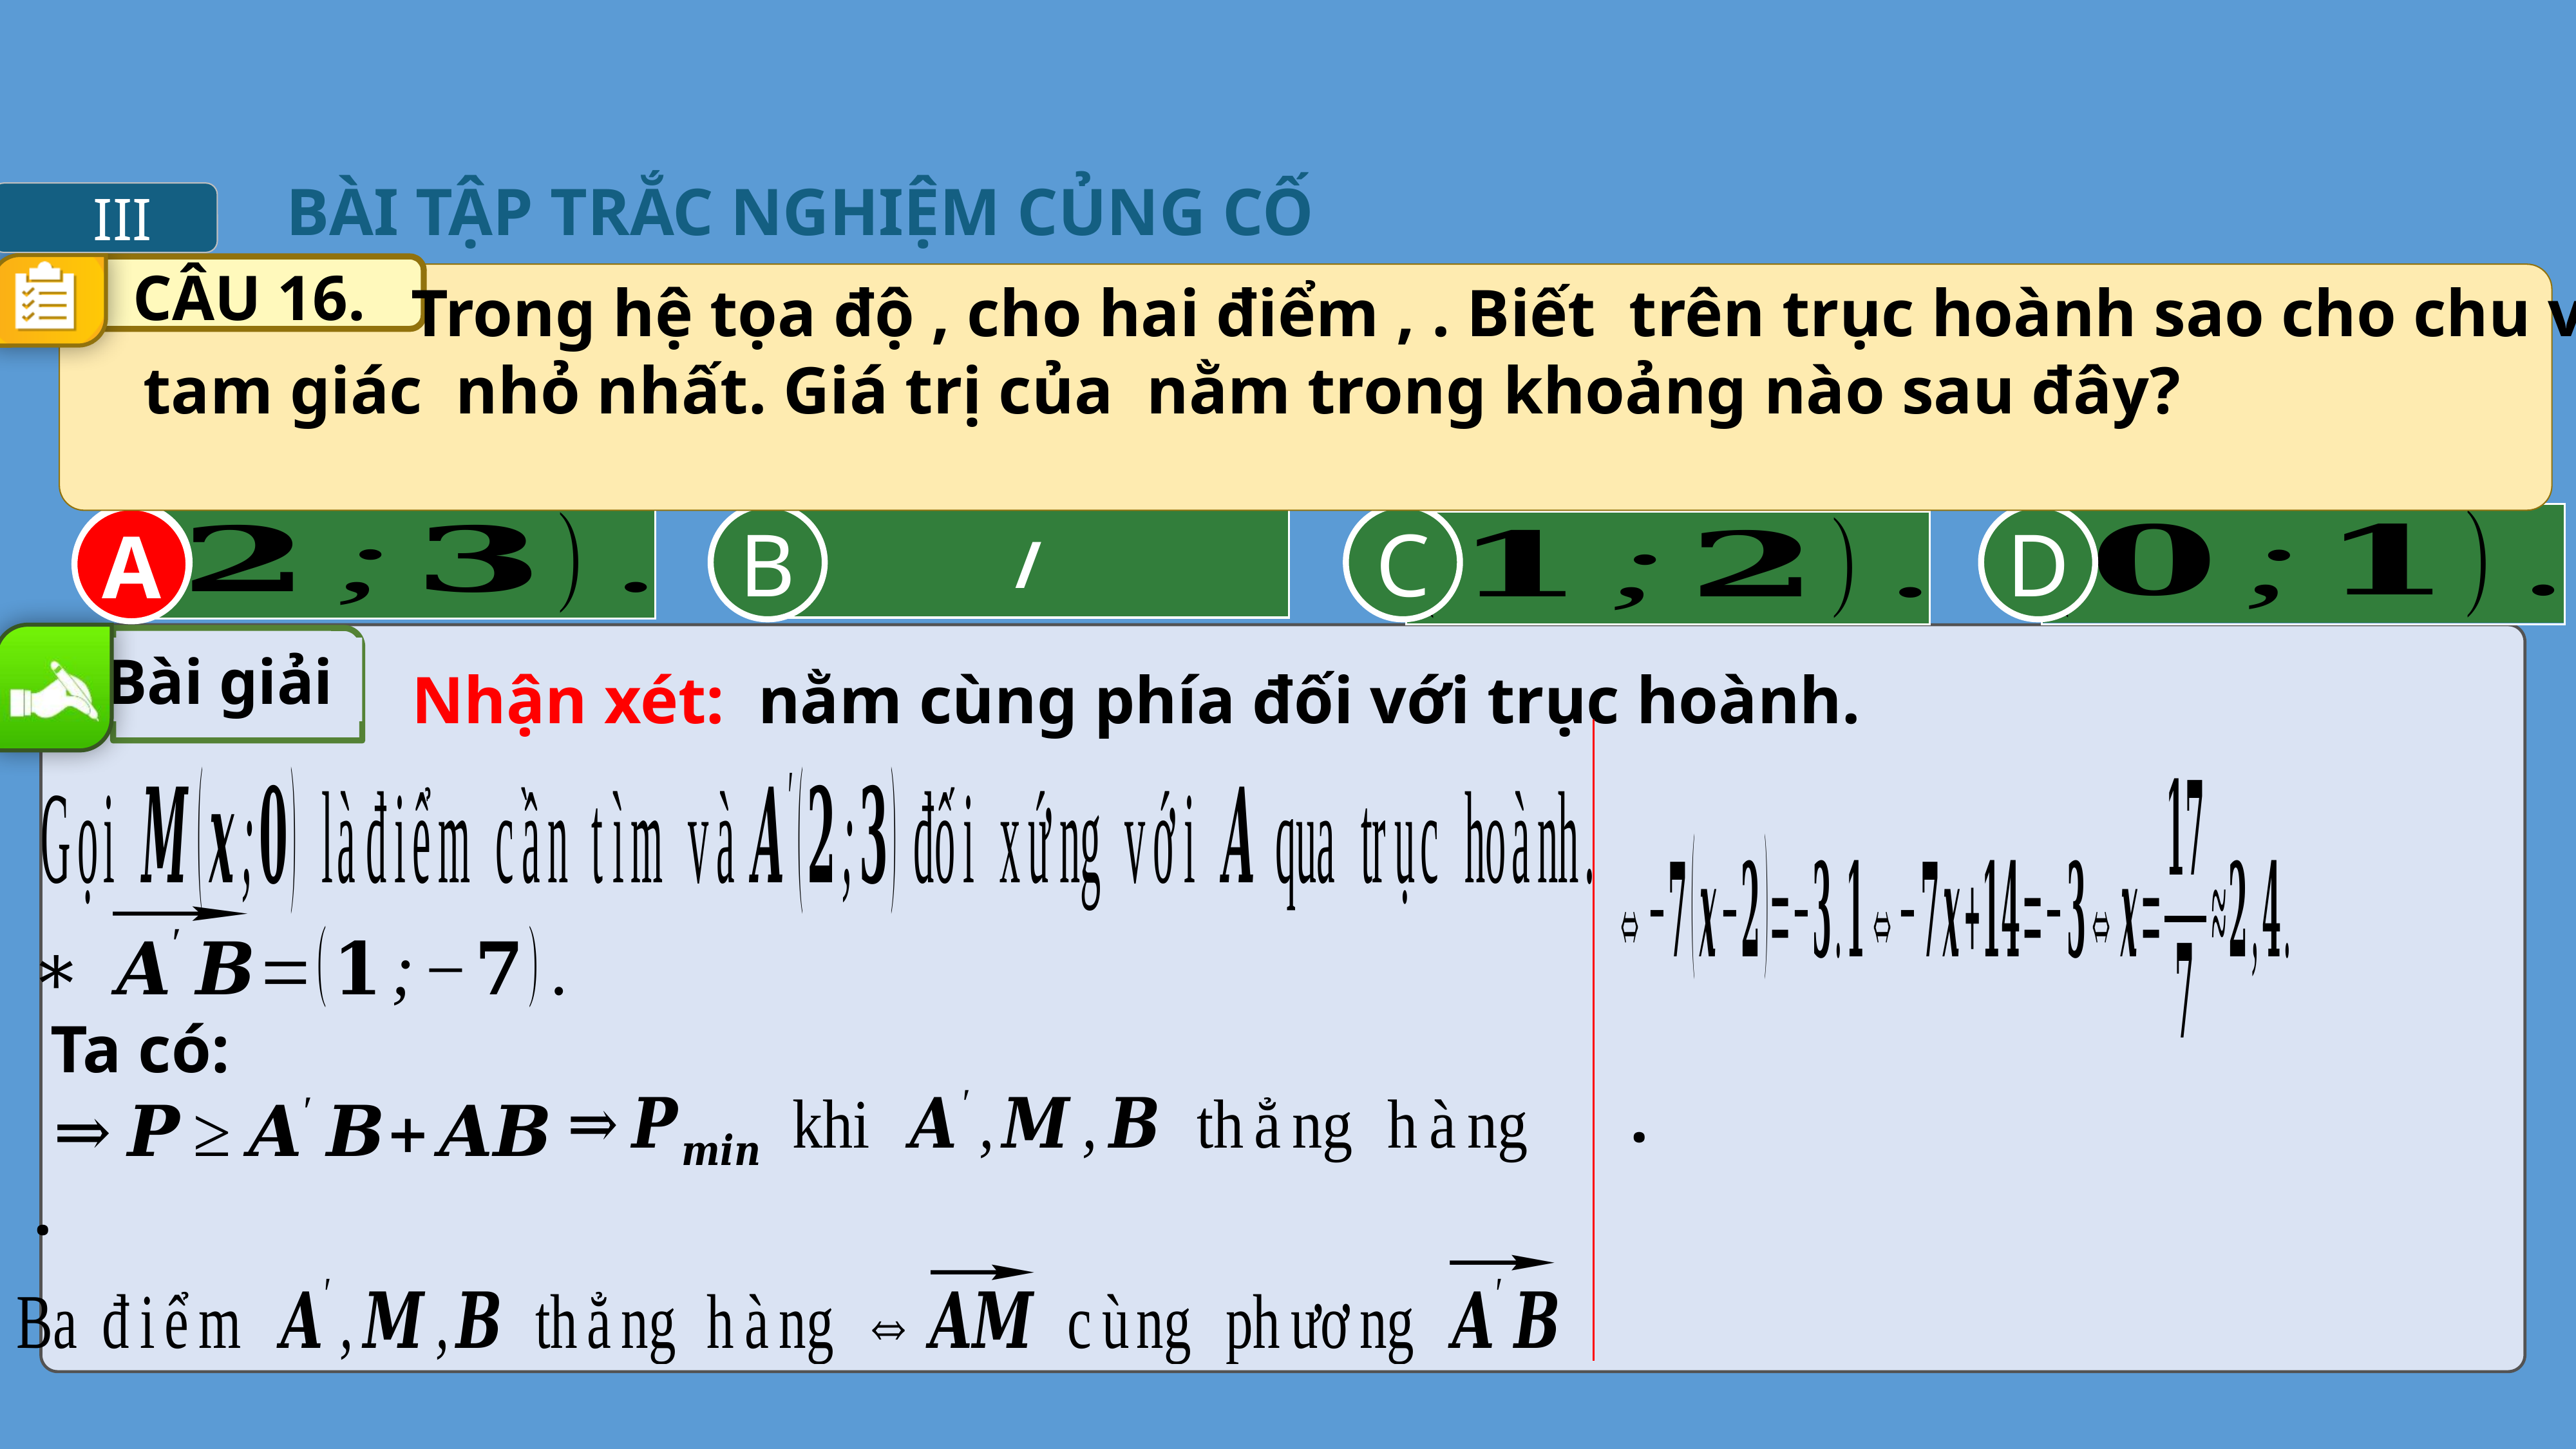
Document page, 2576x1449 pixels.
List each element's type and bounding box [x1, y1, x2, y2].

text_box [0, 254, 2552, 511]
text_box [0, 625, 2525, 1372]
text_box [0, 166, 2069, 254]
text_box [75, 505, 2564, 623]
